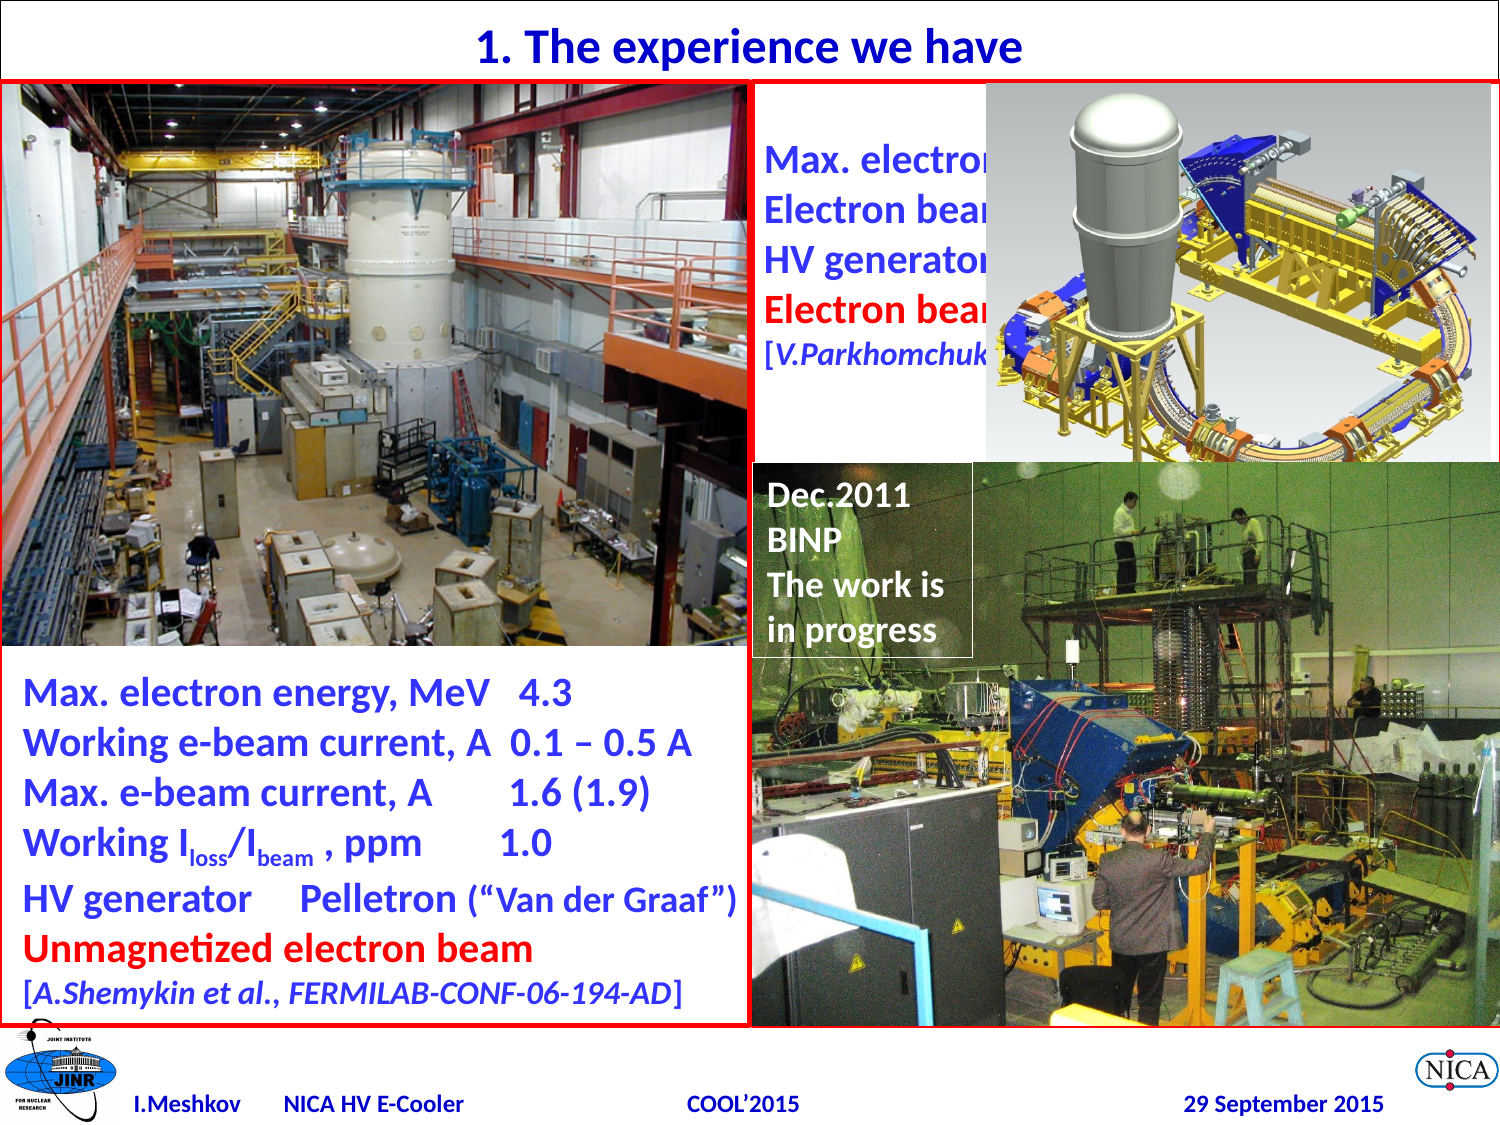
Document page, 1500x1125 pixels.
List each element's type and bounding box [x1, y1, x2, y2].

picture [985, 83, 1491, 462]
text_box [0, 1035, 1499, 1125]
text_box [751, 462, 1500, 1026]
text_box [0, 0, 1500, 1028]
